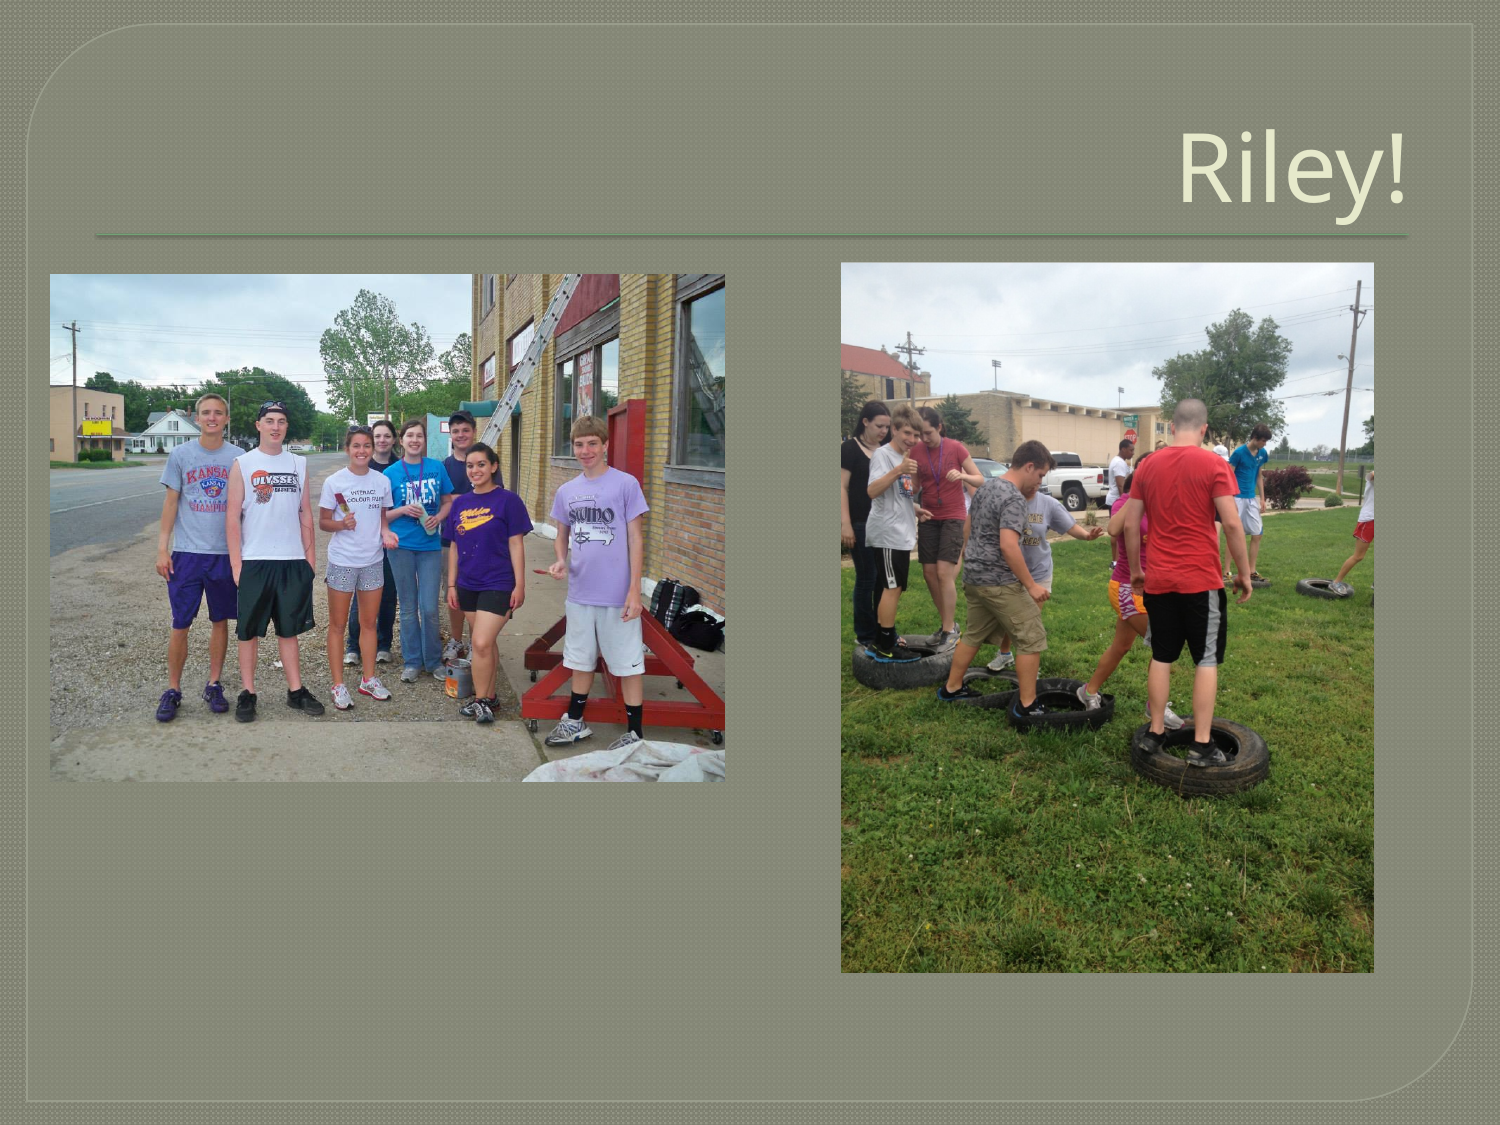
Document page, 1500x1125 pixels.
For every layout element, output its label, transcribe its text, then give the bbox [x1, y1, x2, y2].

picture [49, 274, 726, 782]
picture [751, 263, 1463, 972]
title Riley! [75, 41, 1425, 230]
